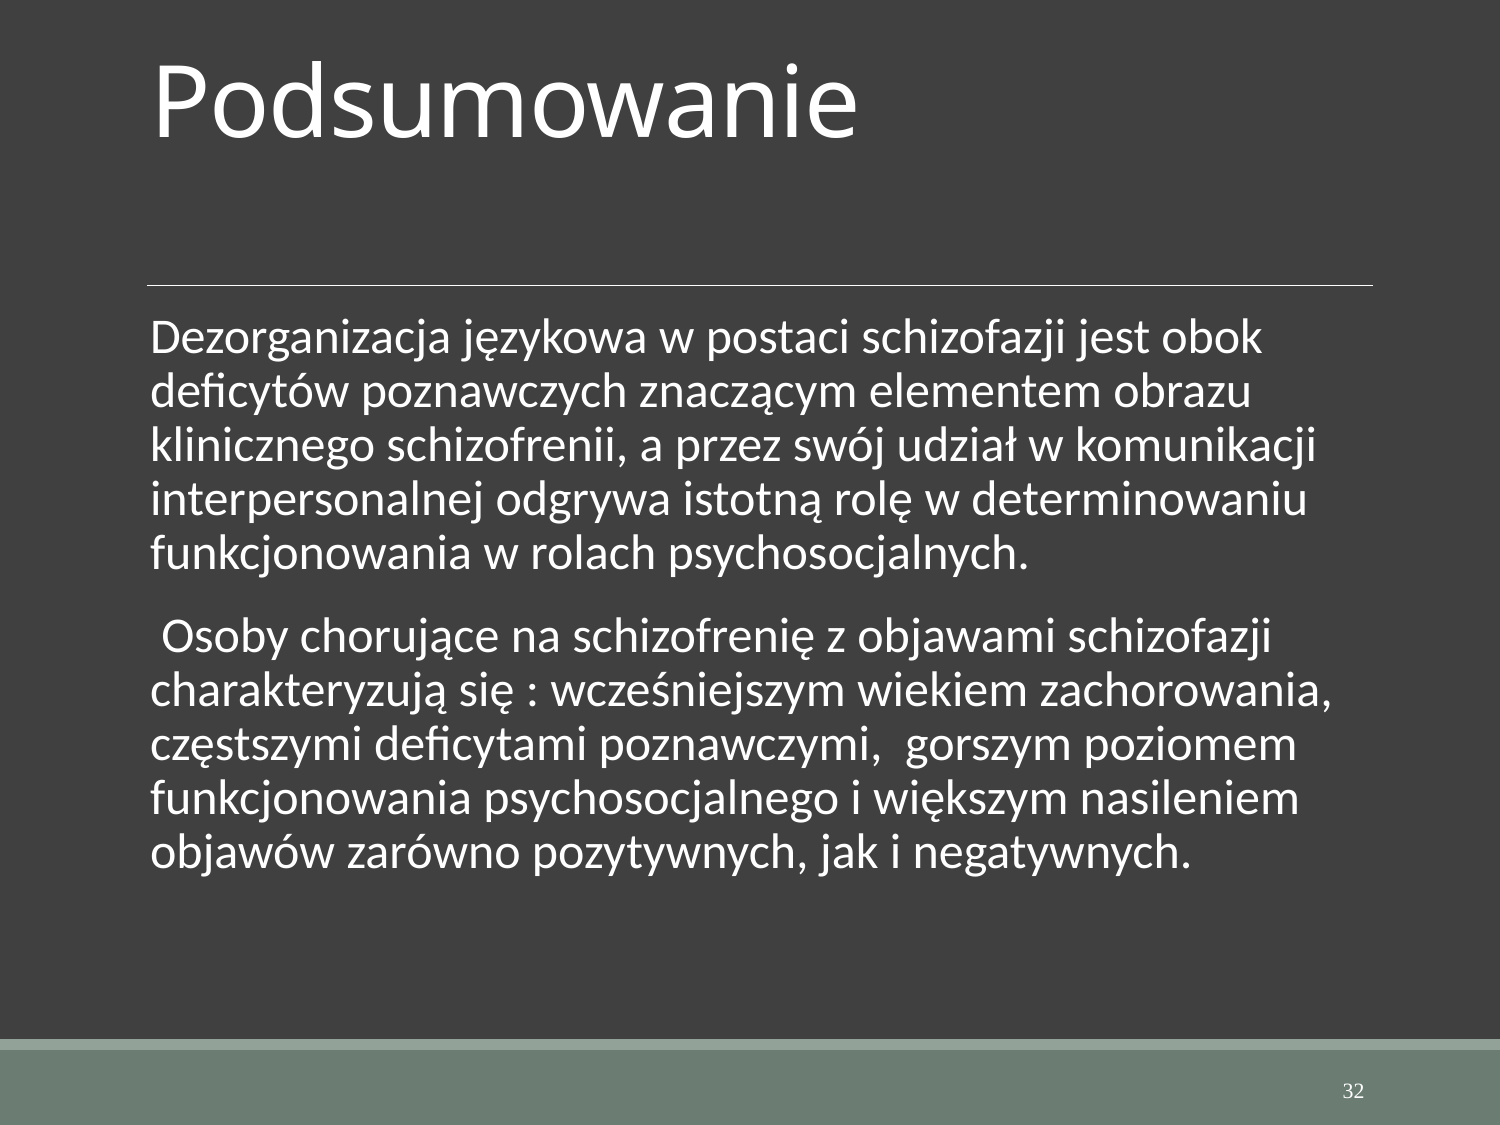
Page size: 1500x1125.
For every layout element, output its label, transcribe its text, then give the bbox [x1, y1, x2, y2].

slide_number 32 [1218, 1059, 1380, 1120]
list Dezorganizacja językowa w postaci schizofazji jest obok deficytów poznawczych znaczącym elementem obrazu klinicznego schizofrenii, a przez swój udział w komunikacji interpersonalnej odgrywa istotną rolę w determinowaniu funkcjonowania w rolach psychosocjalnych. Osoby chorujące na schizofrenię z objawami schizofazji charakteryzują się : wcześniejszym wiekiem zachorowania, częstszymi deficytami poznawczymi, gorszym poziomem funkcjonowania psychosocjalnego i większym nasileniem objawów zarówno pozytywnych, jak i negatywnych. [135, 302, 1373, 963]
title Podsumowanie [135, 47, 1373, 285]
